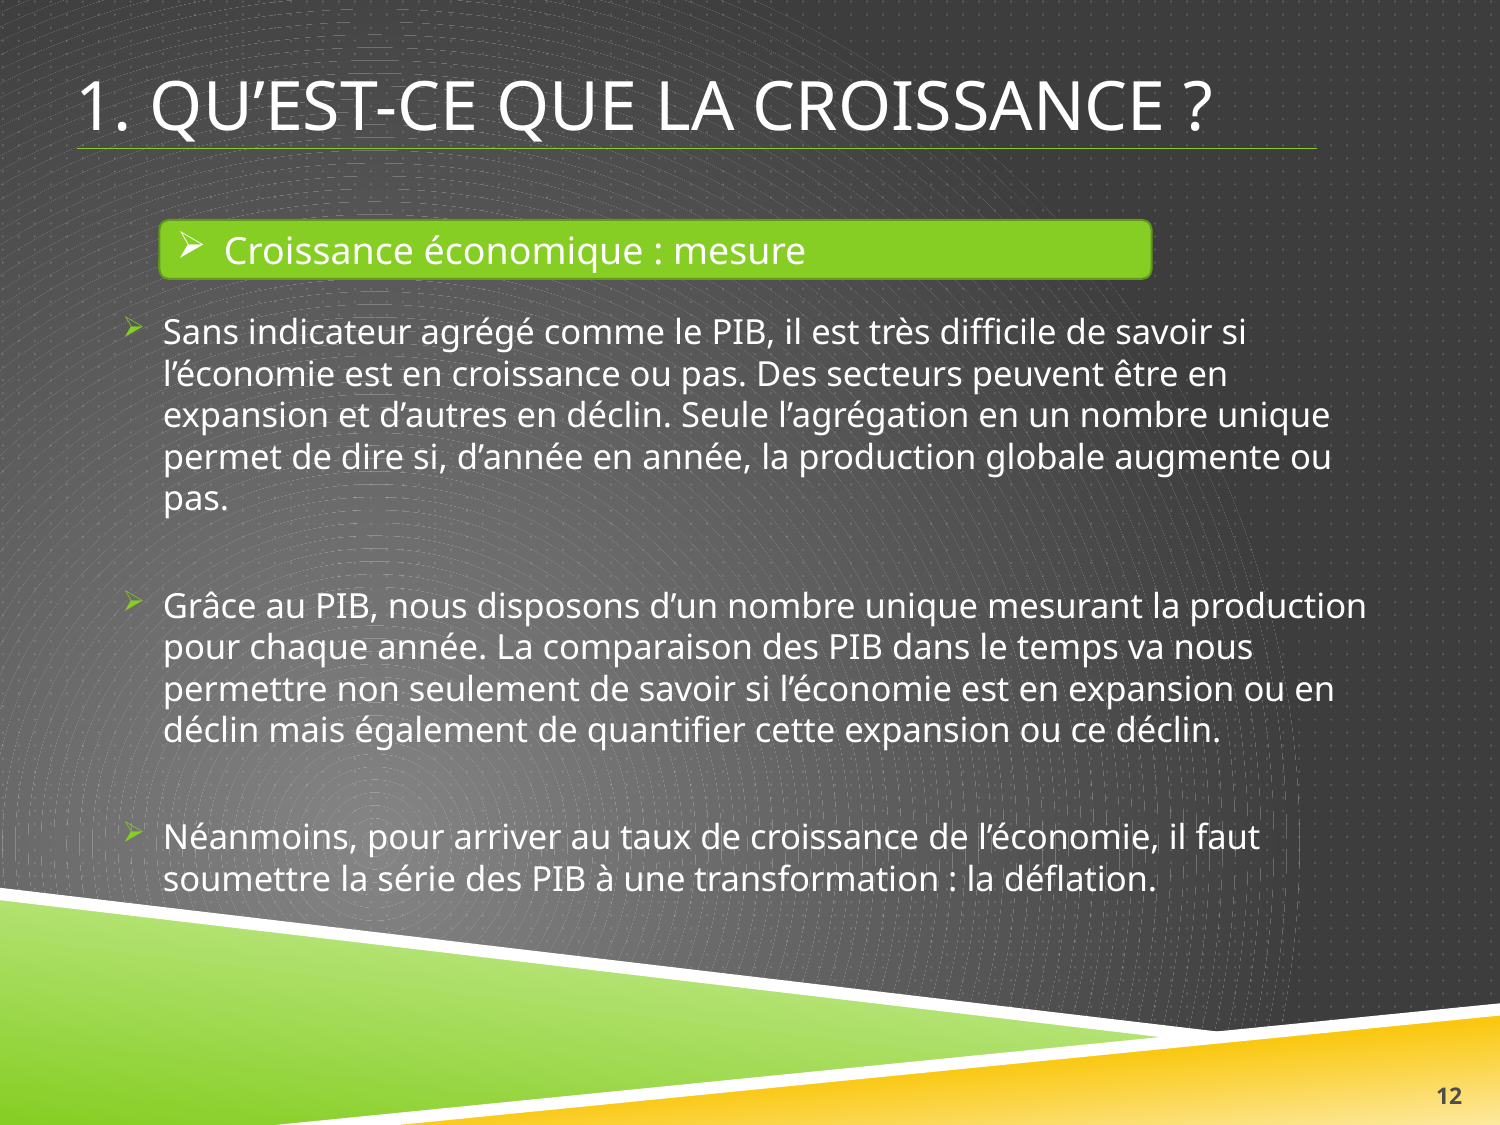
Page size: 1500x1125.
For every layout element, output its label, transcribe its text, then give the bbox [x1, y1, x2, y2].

list Sans indicateur agrégé comme le PIB, il est très difficile de savoir si l’économie est en croissance ou pas. Des secteurs peuvent être en expansion et d’autres en déclin. Seule l’agrégation en un nombre unique permet de dire si, d’année en année, la production globale augmente ou pas. Grâce au PIB, nous disposons d’un nombre unique mesurant la production pour chaque année. La comparaison des PIB dans le temps va nous permettre non seulement de savoir si l’économie est en expansion ou en déclin mais également de quantifier cette expansion ou ce déclin. Néanmoins, pour arriver au taux de croissance de l’économie, il faut soumettre la série des PIB à une transformation : la déflation. [112, 302, 1388, 917]
slide_number 12 [1387, 1059, 1463, 1113]
title 1. Qu’est-ce que la croissance ? [75, 45, 1325, 161]
text_box Croissance économique : mesure [158, 218, 1153, 280]
